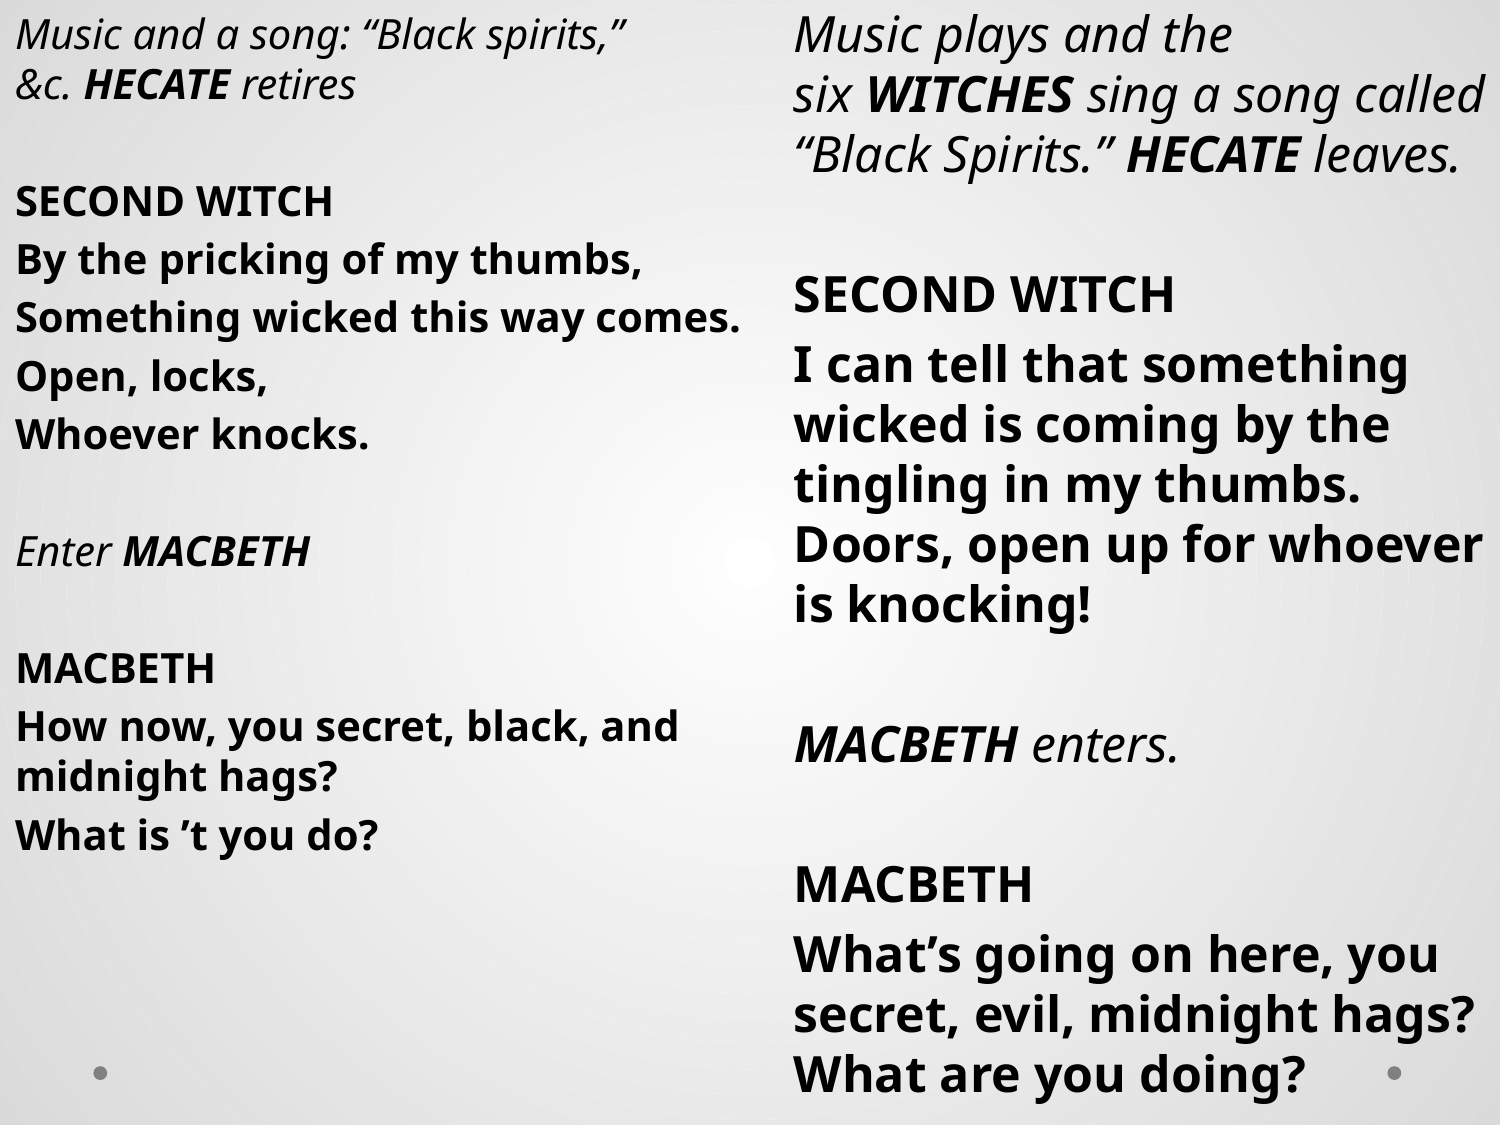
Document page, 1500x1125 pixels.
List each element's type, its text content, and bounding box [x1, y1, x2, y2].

text_box Music plays and the six WITCHES sing a song called “Black Spirits.” HECATE leaves. SECOND WITCH I can tell that something wicked is coming by the tingling in my thumbs. Doors, open up for whoever is knocking! MACBETH enters. MACBETH What’s going on here, you secret, evil, midnight hags? What are you doing? [778, 0, 1500, 1120]
list Music and a song: “Black spirits,” &c. HECATE retires SECOND WITCH By the pricking of my thumbs, Something wicked this way comes. Open, locks, Whoever knocks. Enter MACBETH MACBETH How now, you secret, black, and midnight hags? What is ’t you do? [0, 0, 779, 1125]
